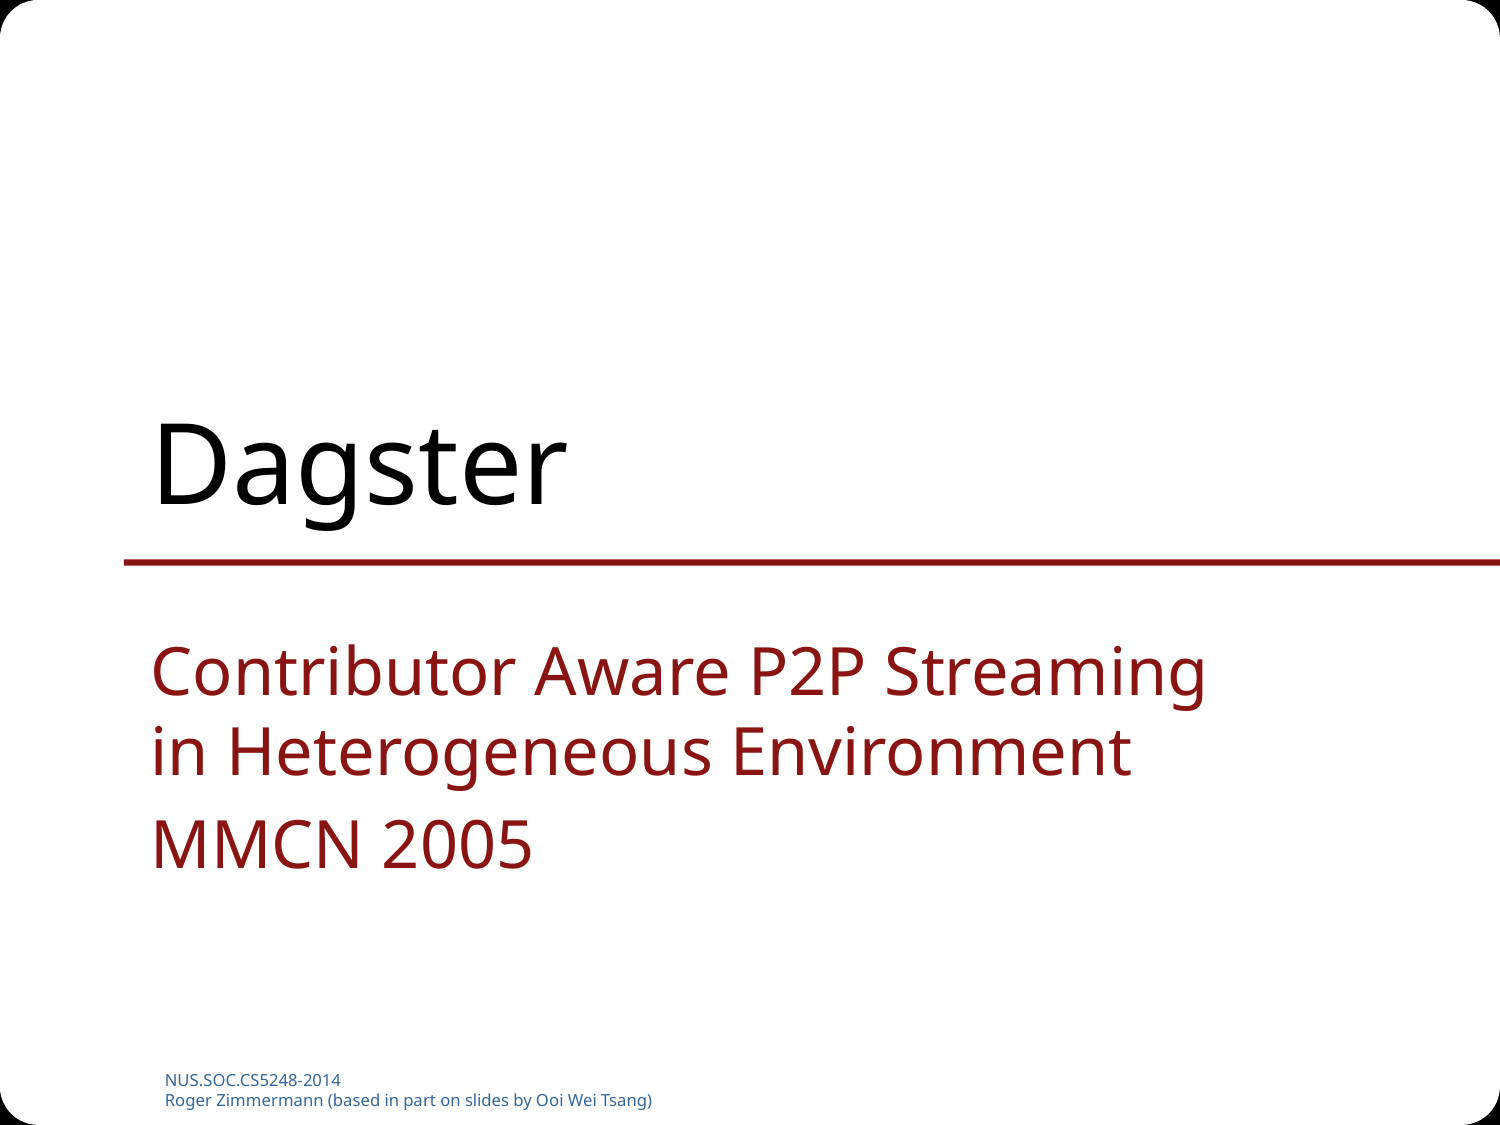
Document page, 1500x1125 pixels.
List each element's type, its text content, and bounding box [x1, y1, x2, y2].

title Dagster [135, 172, 1426, 536]
subtitle Contributor Aware P2P Streaming in Heterogeneous Environment MMCN 2005 [135, 621, 1261, 885]
